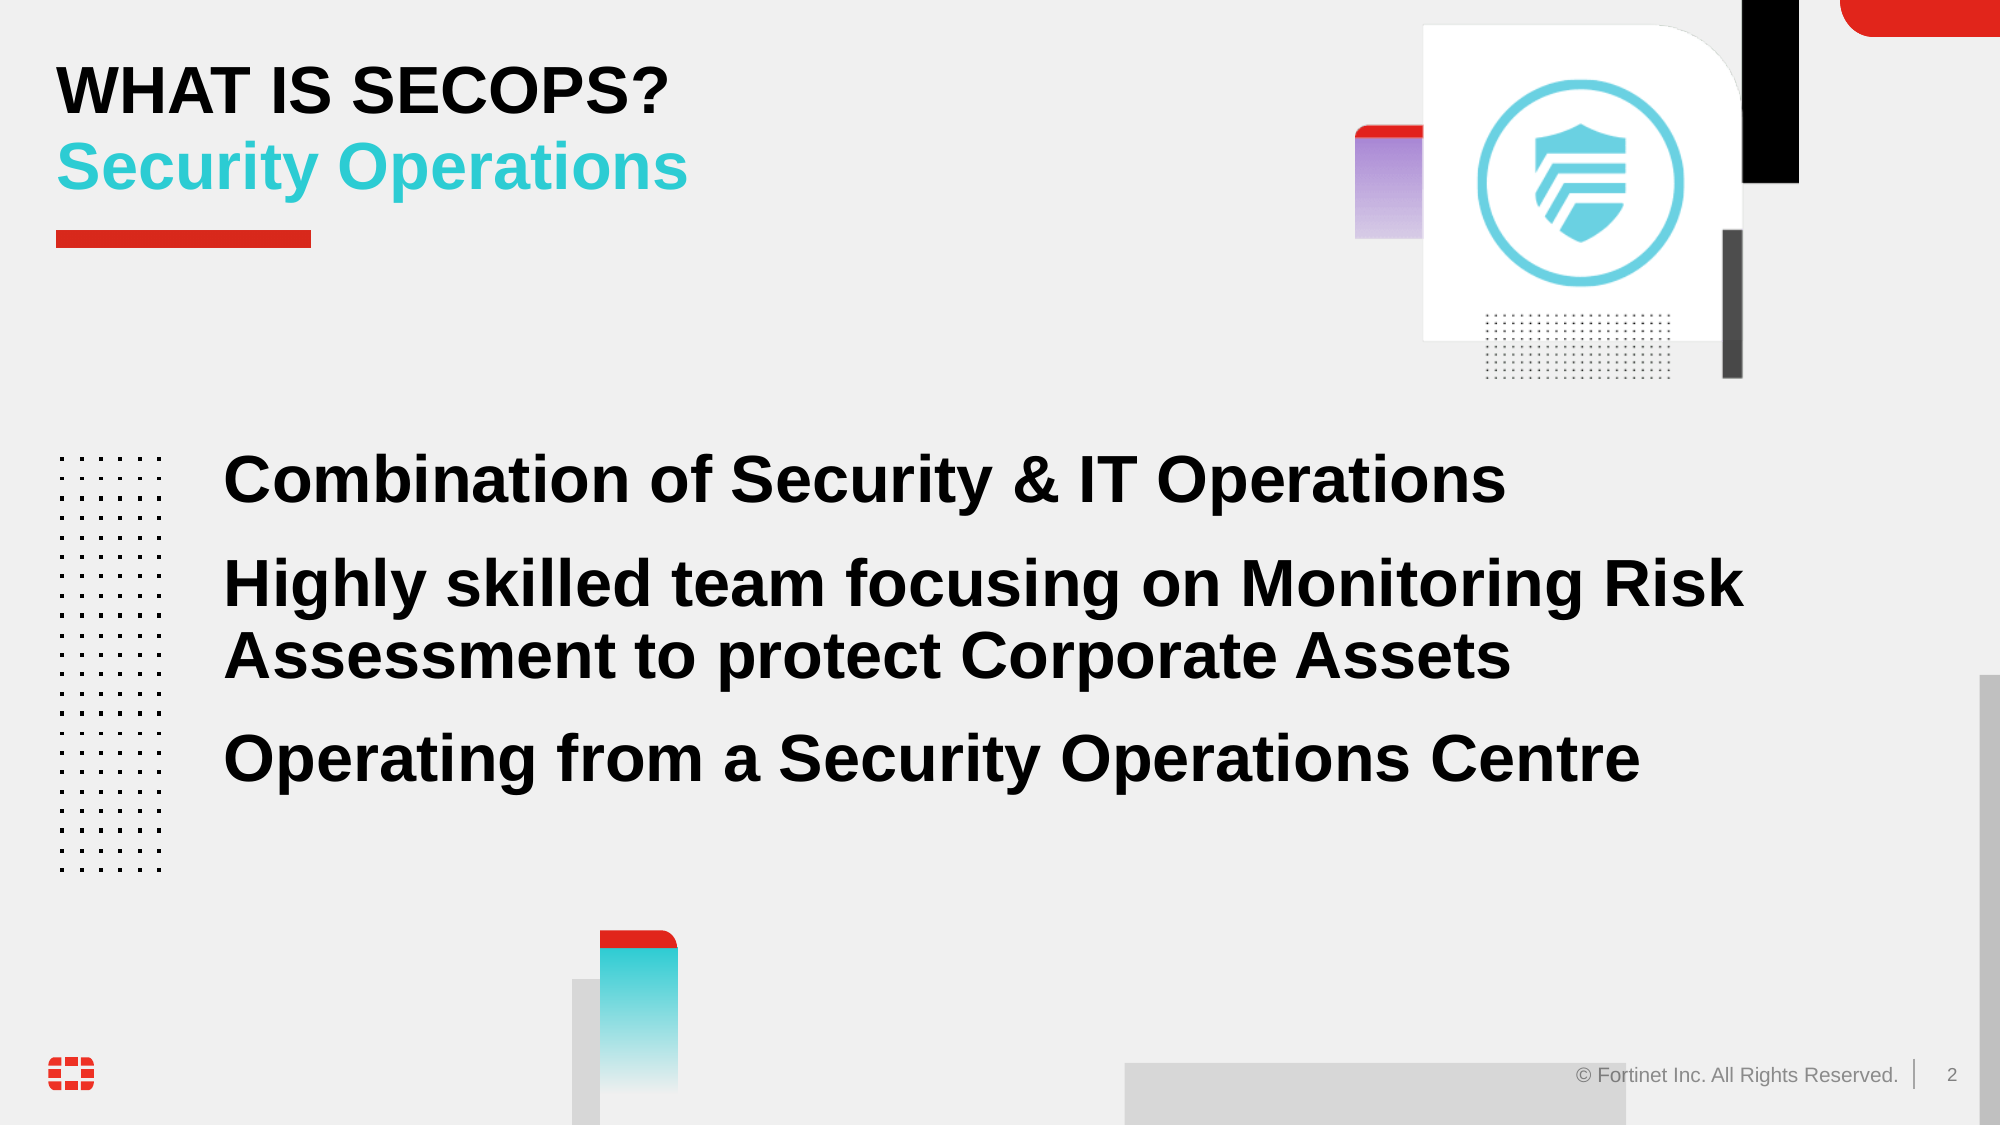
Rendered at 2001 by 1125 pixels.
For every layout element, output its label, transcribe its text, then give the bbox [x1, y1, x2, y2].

picture [56, 230, 311, 248]
text_box [599, 949, 678, 1095]
text_box What is SECOPS? [41, 55, 689, 124]
picture [1839, 0, 2000, 37]
text_box [1979, 674, 2000, 1125]
text_box [571, 978, 601, 1125]
picture [0, 608, 313, 721]
text_box Combination of Security & IT Operations Highly skilled team focusing on Monitoring Risk Assessment to protect Corporate Assets Operating from a Security Operations Centre [209, 438, 1766, 803]
picture [599, 930, 678, 949]
picture [1355, 0, 1799, 412]
text_box [1124, 1062, 1627, 1125]
text_box Security Operations [41, 124, 813, 212]
